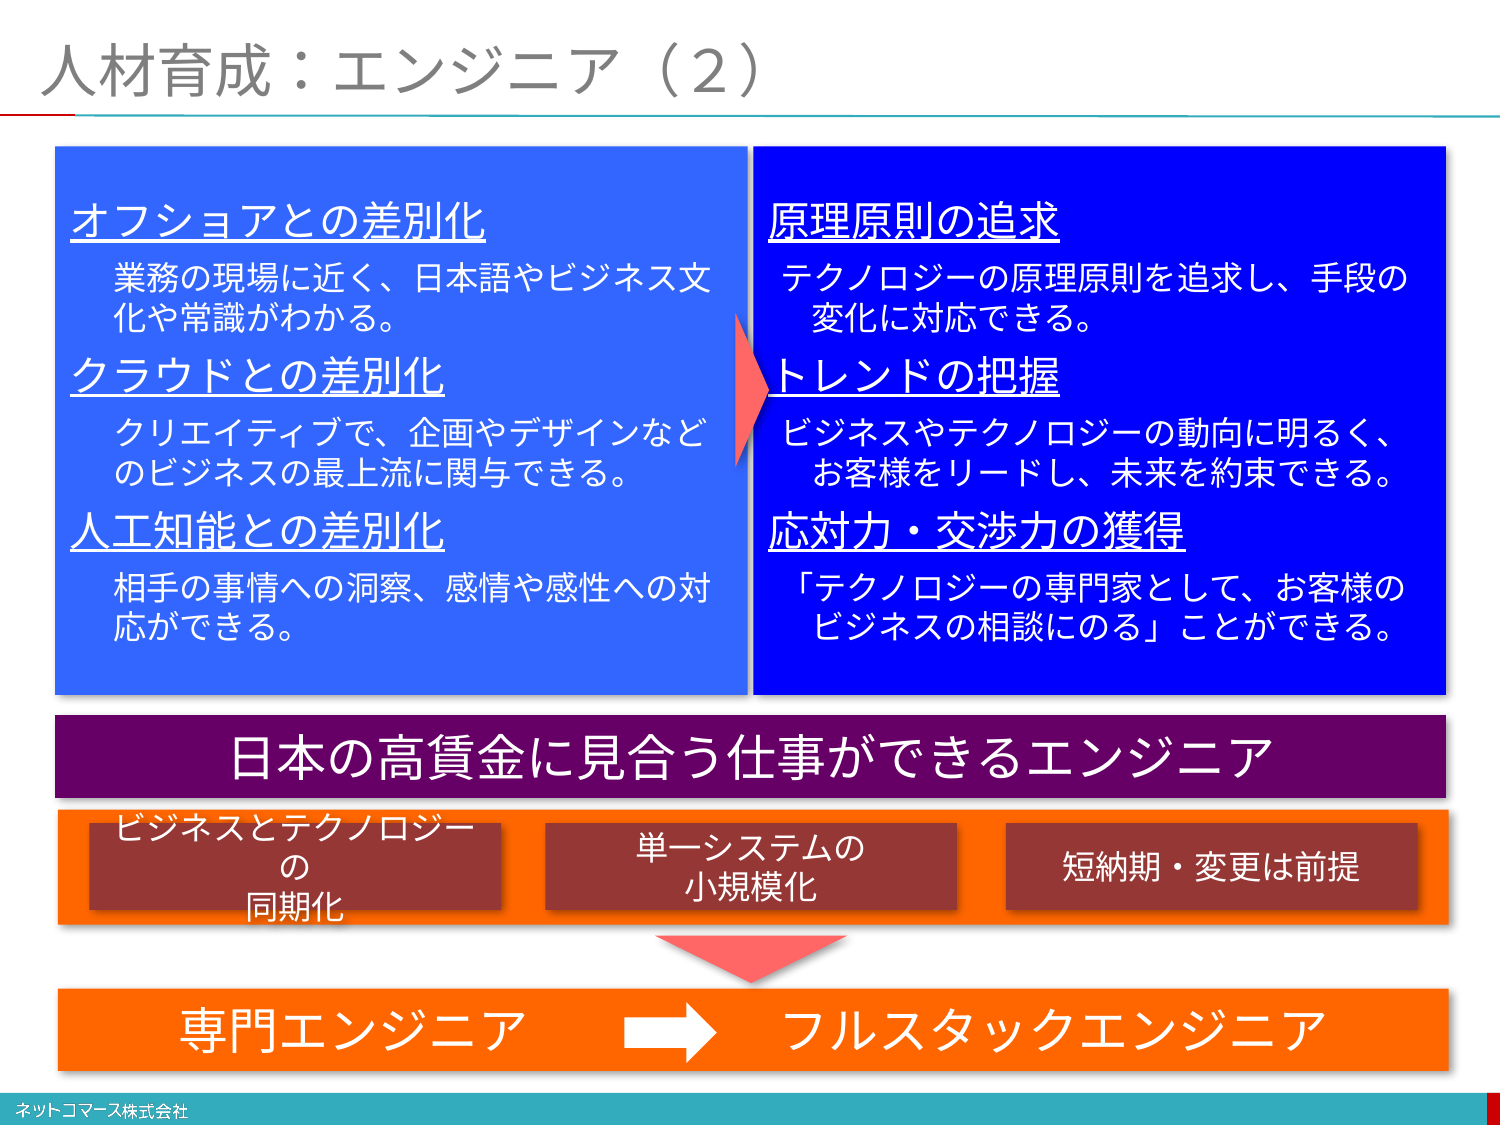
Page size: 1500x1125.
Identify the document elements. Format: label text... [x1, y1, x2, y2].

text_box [57, 935, 1450, 1072]
text_box 日本の高賃金に見合う仕事ができるエンジニア [53, 713, 1448, 800]
picture [16, 1101, 188, 1120]
text_box オフショアとの差別化 業務の現場に近く、日本語やビジネス文化や常識がわかる。 クラウドとの差別化 クリエイティブで、企画やデザインなどのビジネスの最上流に関与できる。 人工知能との差別化 相手の事情への洞察、感情や感性への対応ができる。 [53, 144, 735, 697]
title 人材育成：エンジニア（２） [24, 24, 1500, 113]
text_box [57, 809, 1450, 925]
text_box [735, 146, 1447, 696]
